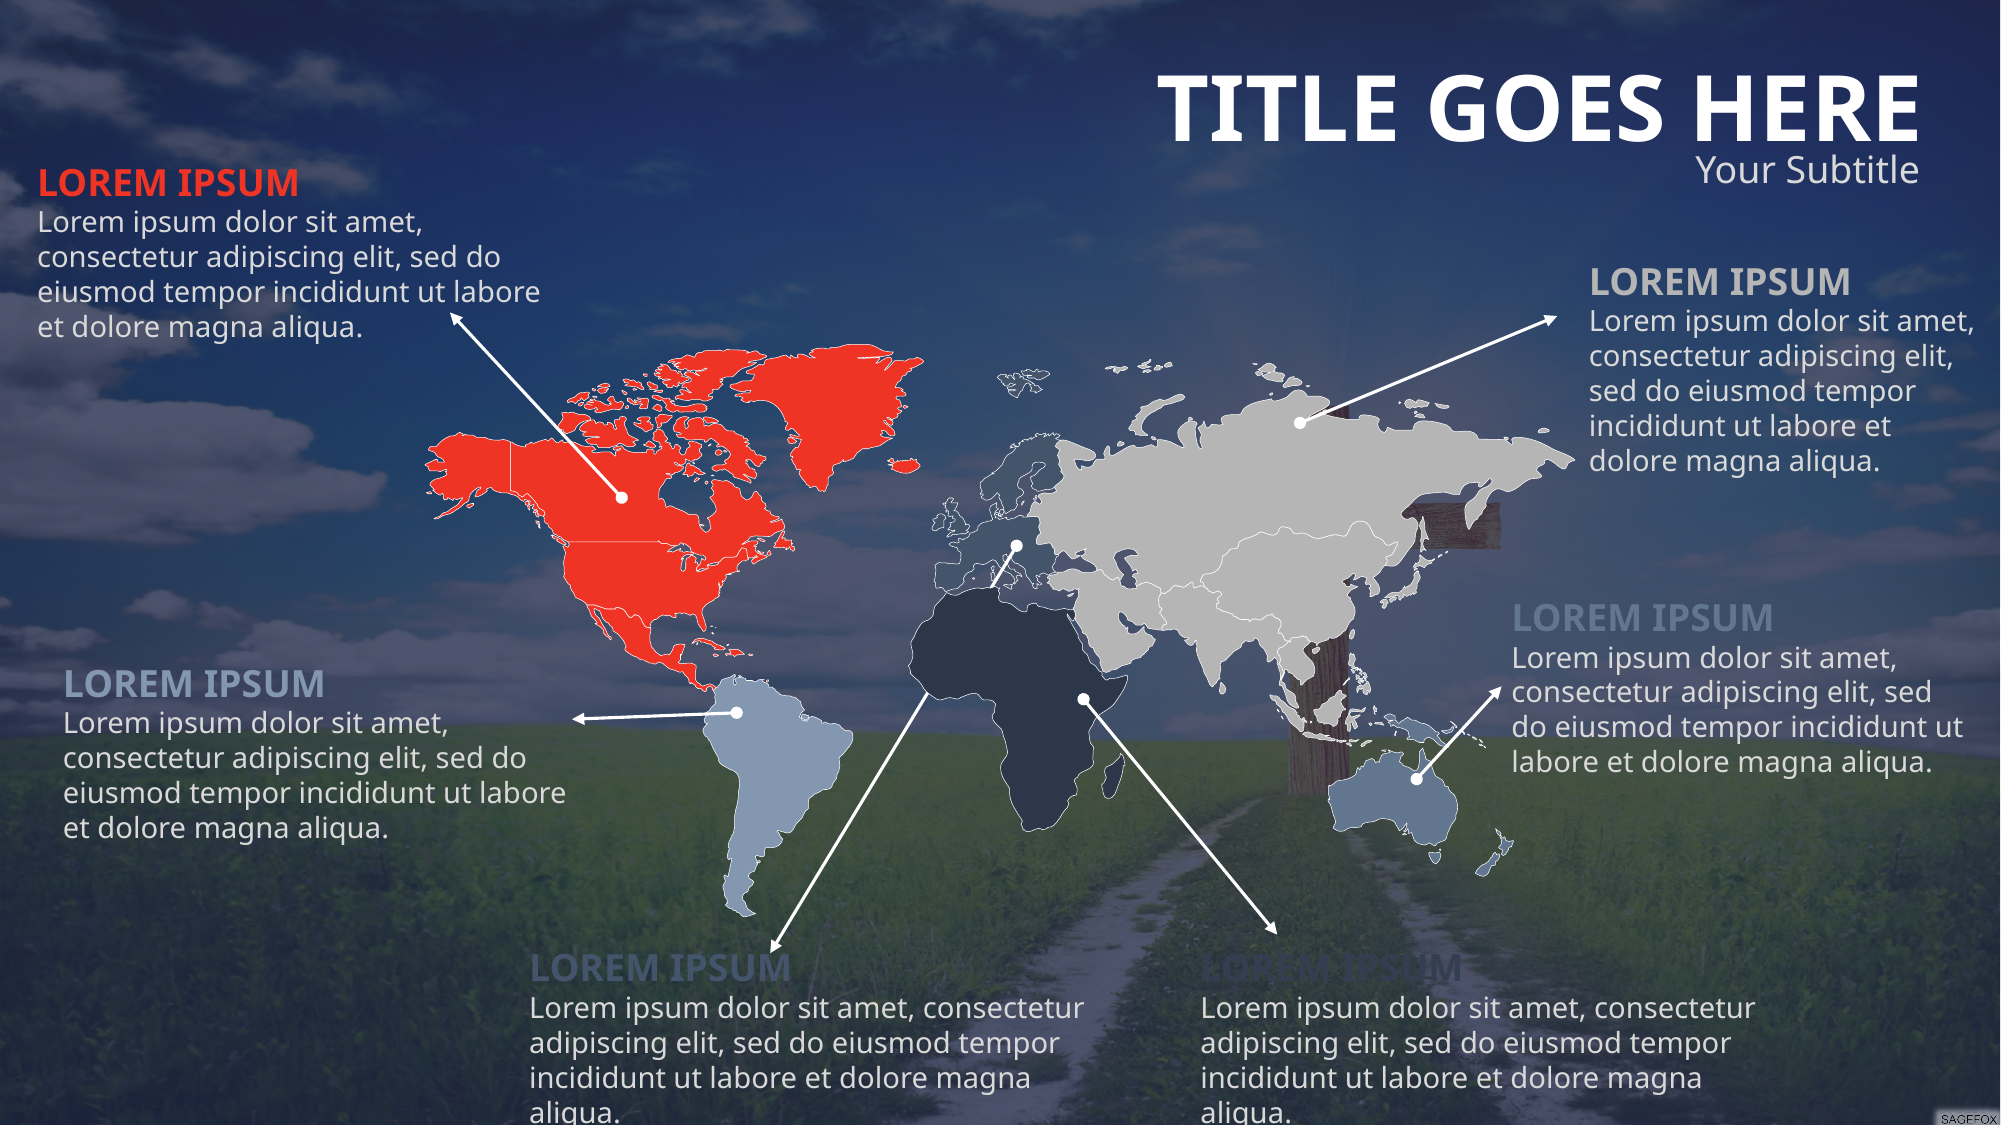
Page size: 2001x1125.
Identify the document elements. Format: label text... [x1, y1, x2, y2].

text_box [1327, 747, 1514, 877]
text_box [571, 712, 737, 720]
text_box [1035, 42, 1939, 199]
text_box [1026, 359, 1575, 747]
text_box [770, 545, 1017, 954]
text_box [931, 369, 1065, 586]
text_box LOREM IPSUM Lorem ipsum dolor sit amet, consectetur adipiscing elit, sed do eiusmod tempor incididunt ut labore et dolore magna aliqua. [27, 153, 574, 349]
text_box LOREM IPSUM Lorem ipsum dolor sit amet, consectetur adipiscing elit, sed do eiusmod tempor incididunt ut labore et dolore magna aliqua. [52, 654, 600, 850]
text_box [702, 692, 770, 917]
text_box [449, 312, 622, 498]
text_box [1416, 687, 1502, 780]
text_box LOREM IPSUM Lorem ipsum dolor sit amet, consectetur adipiscing elit, sed do eiusmod tempor incididunt ut labore et dolore magna aliqua. [519, 939, 1136, 1125]
text_box LOREM IPSUM Lorem ipsum dolor sit amet, consectetur adipiscing elit, sed do eiusmod tempor incididunt ut labore et dolore magna aliqua. [1514, 588, 1984, 784]
text_box LOREM IPSUM Lorem ipsum dolor sit amet, consectetur adipiscing elit, sed do eiusmod tempor incididunt ut labore et dolore magna aliqua. [1578, 252, 1994, 483]
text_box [1299, 316, 1558, 423]
text_box LOREM IPSUM Lorem ipsum dolor sit amet, consectetur adipiscing elit, sed do eiusmod tempor incididunt ut labore et dolore magna aliqua. [1190, 938, 1801, 1125]
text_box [1083, 699, 1278, 935]
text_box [908, 586, 1128, 832]
picture [1938, 1114, 1999, 1125]
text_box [424, 344, 924, 692]
